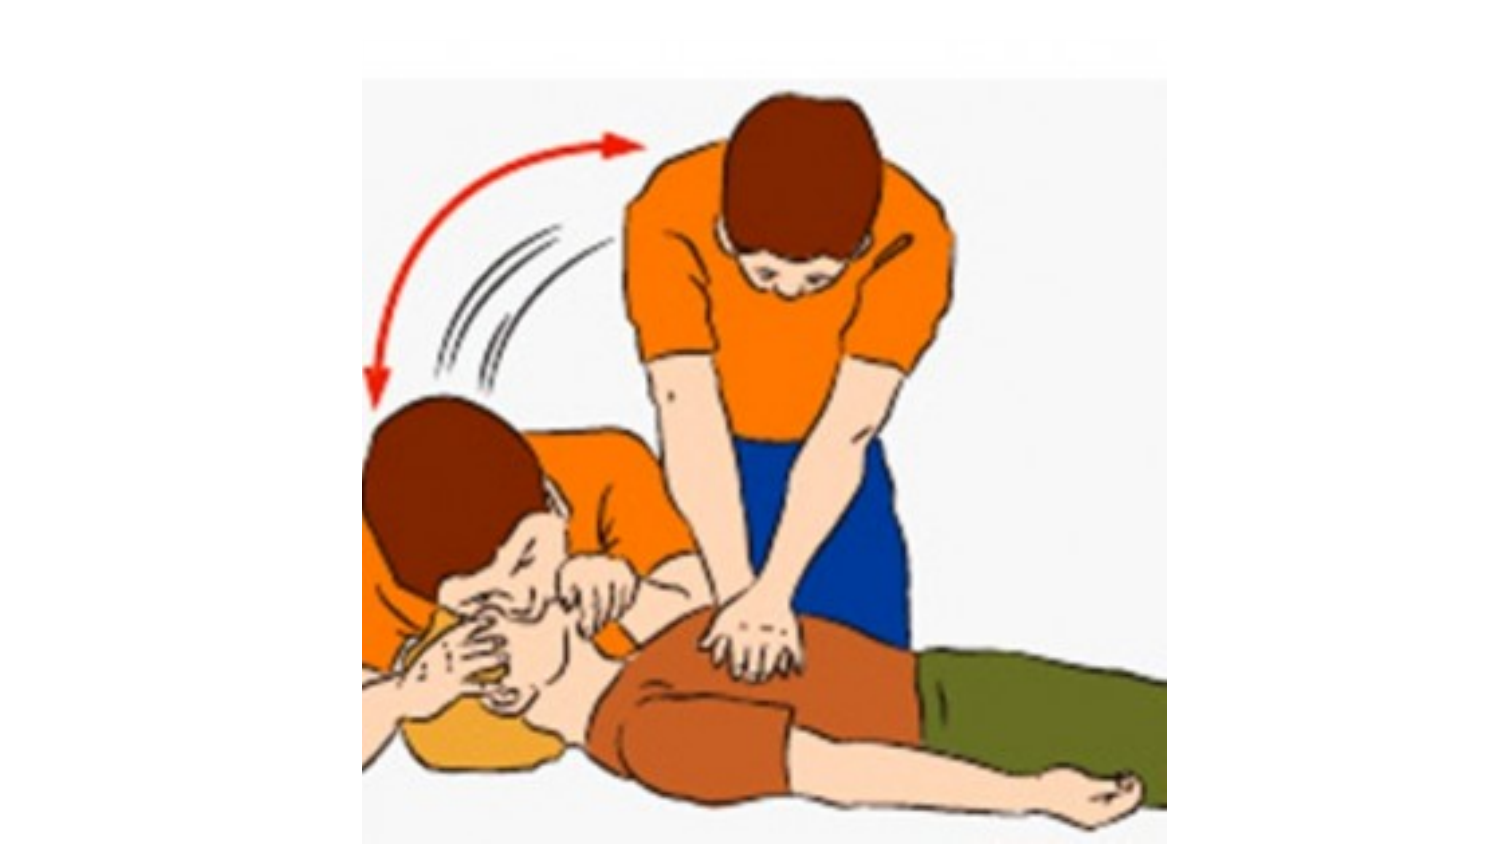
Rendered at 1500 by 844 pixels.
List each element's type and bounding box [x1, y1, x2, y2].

picture [361, 38, 1168, 844]
